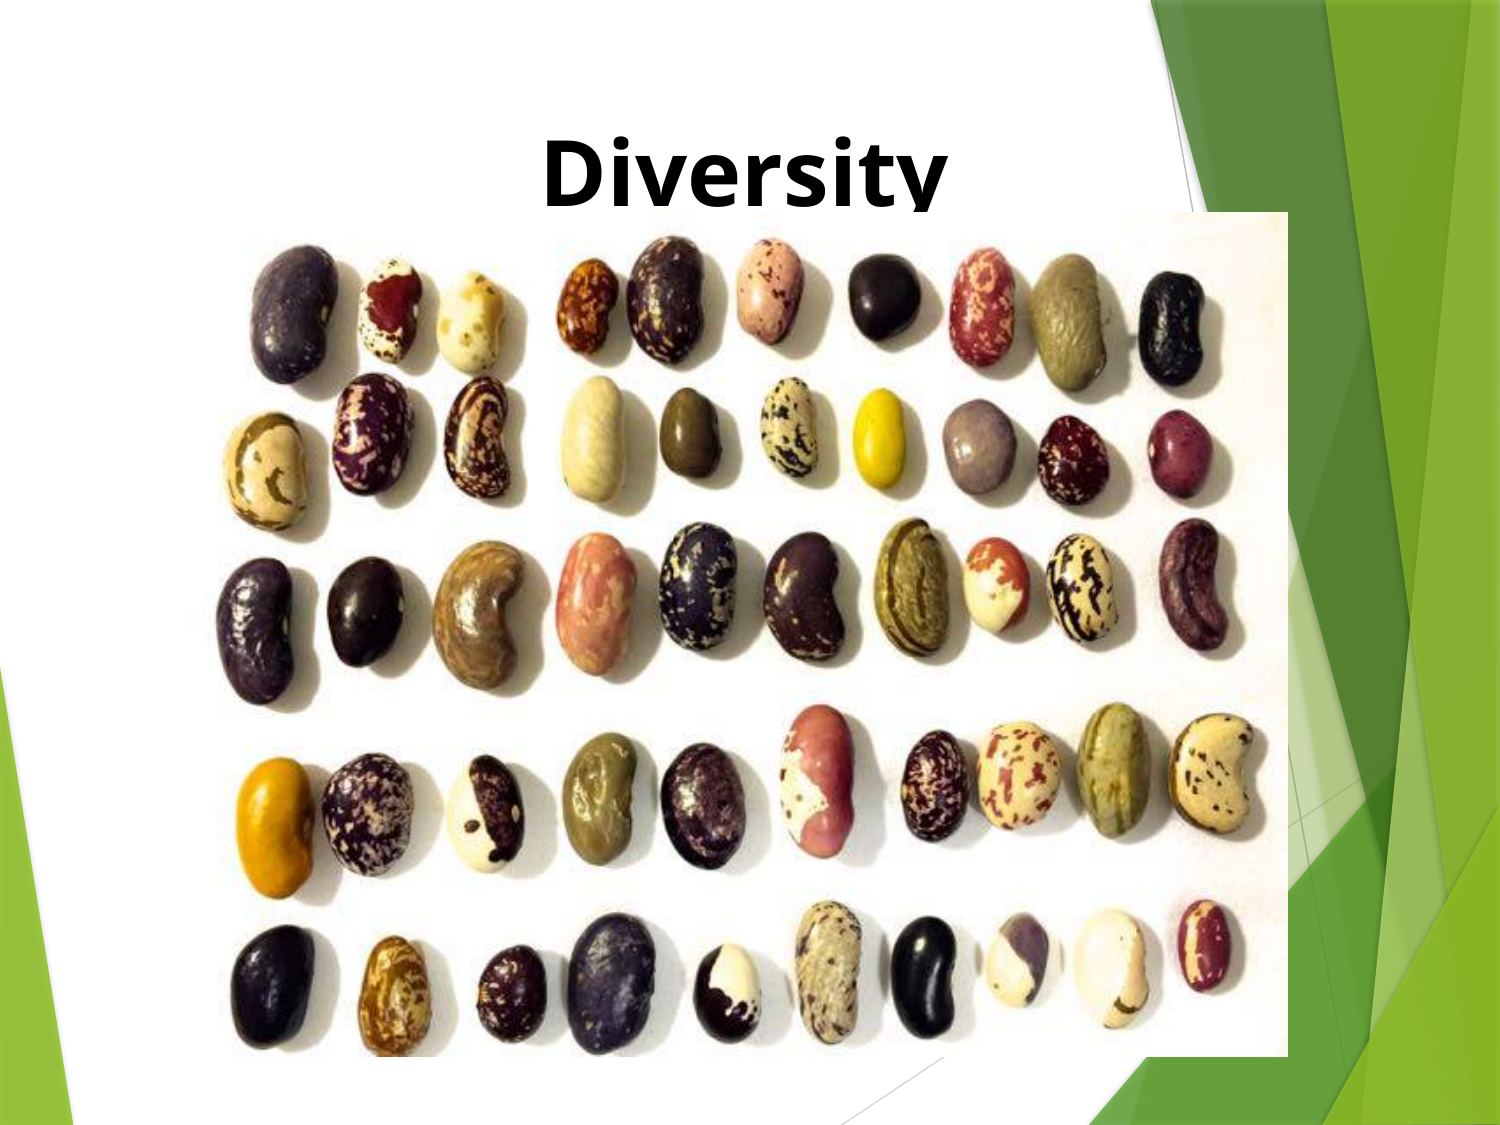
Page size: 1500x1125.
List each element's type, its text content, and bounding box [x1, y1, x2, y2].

picture [161, 211, 1288, 1057]
text_box Diversity [524, 107, 1188, 211]
